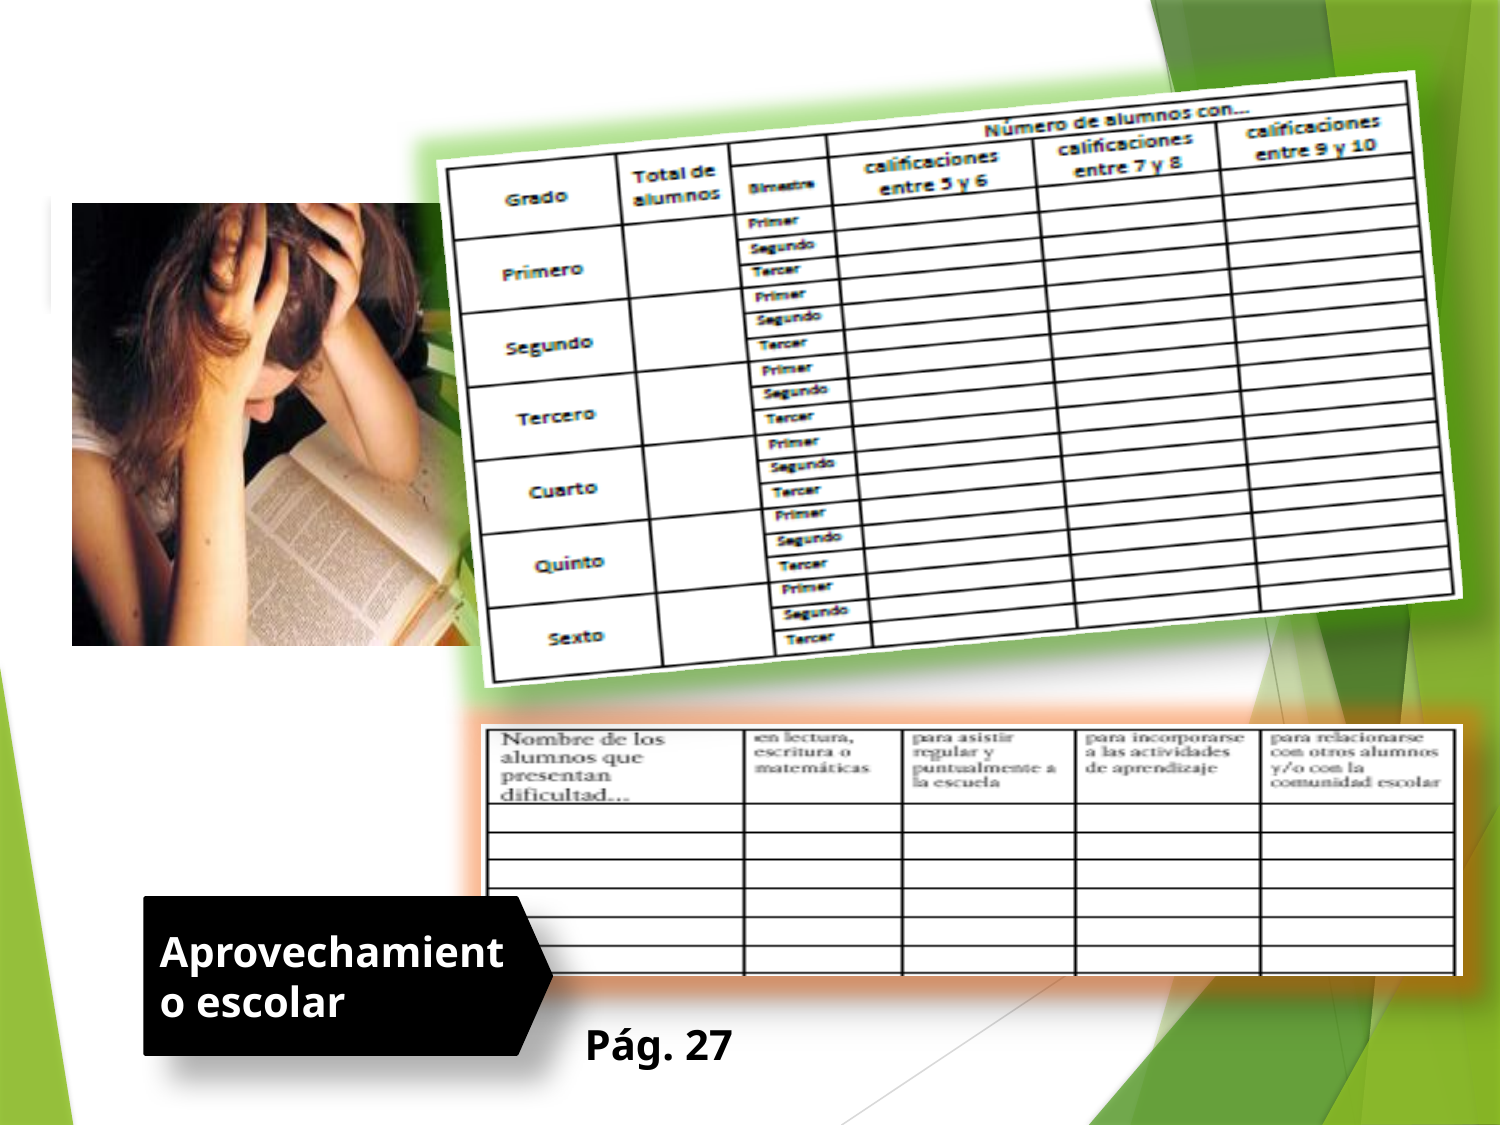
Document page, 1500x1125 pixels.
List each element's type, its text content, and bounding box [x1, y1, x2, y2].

picture [481, 723, 1463, 977]
text_box Aprovechamiento escolar [143, 896, 550, 1056]
text_box Pág. 27 [569, 1011, 830, 1076]
picture [71, 71, 1462, 687]
